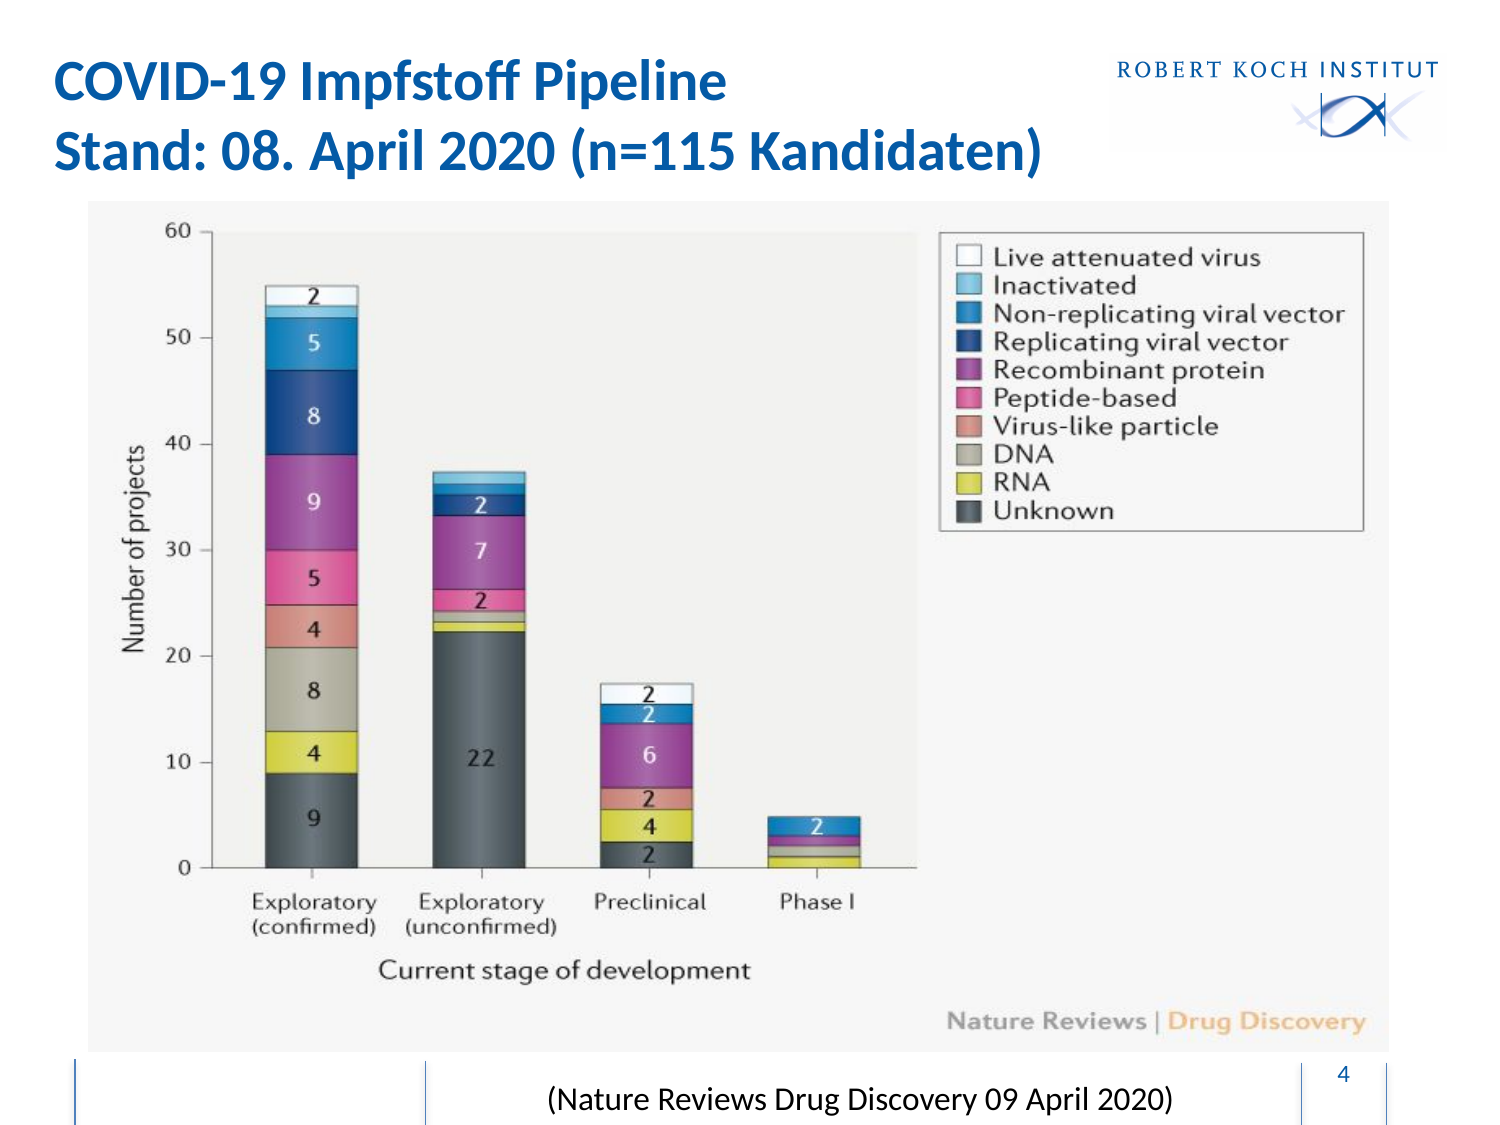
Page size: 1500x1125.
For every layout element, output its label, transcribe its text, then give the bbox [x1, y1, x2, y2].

slide_number 4 [1302, 1062, 1385, 1103]
picture [1364, 53, 1447, 152]
picture [88, 201, 1389, 1053]
title COVID-19 Impfstoff Pipeline Stand: 08. April 2020 (n=115 Kandidaten) [54, 42, 1364, 186]
text_box (Nature Reviews Drug Discovery 09 April 2020) [531, 1069, 1214, 1125]
